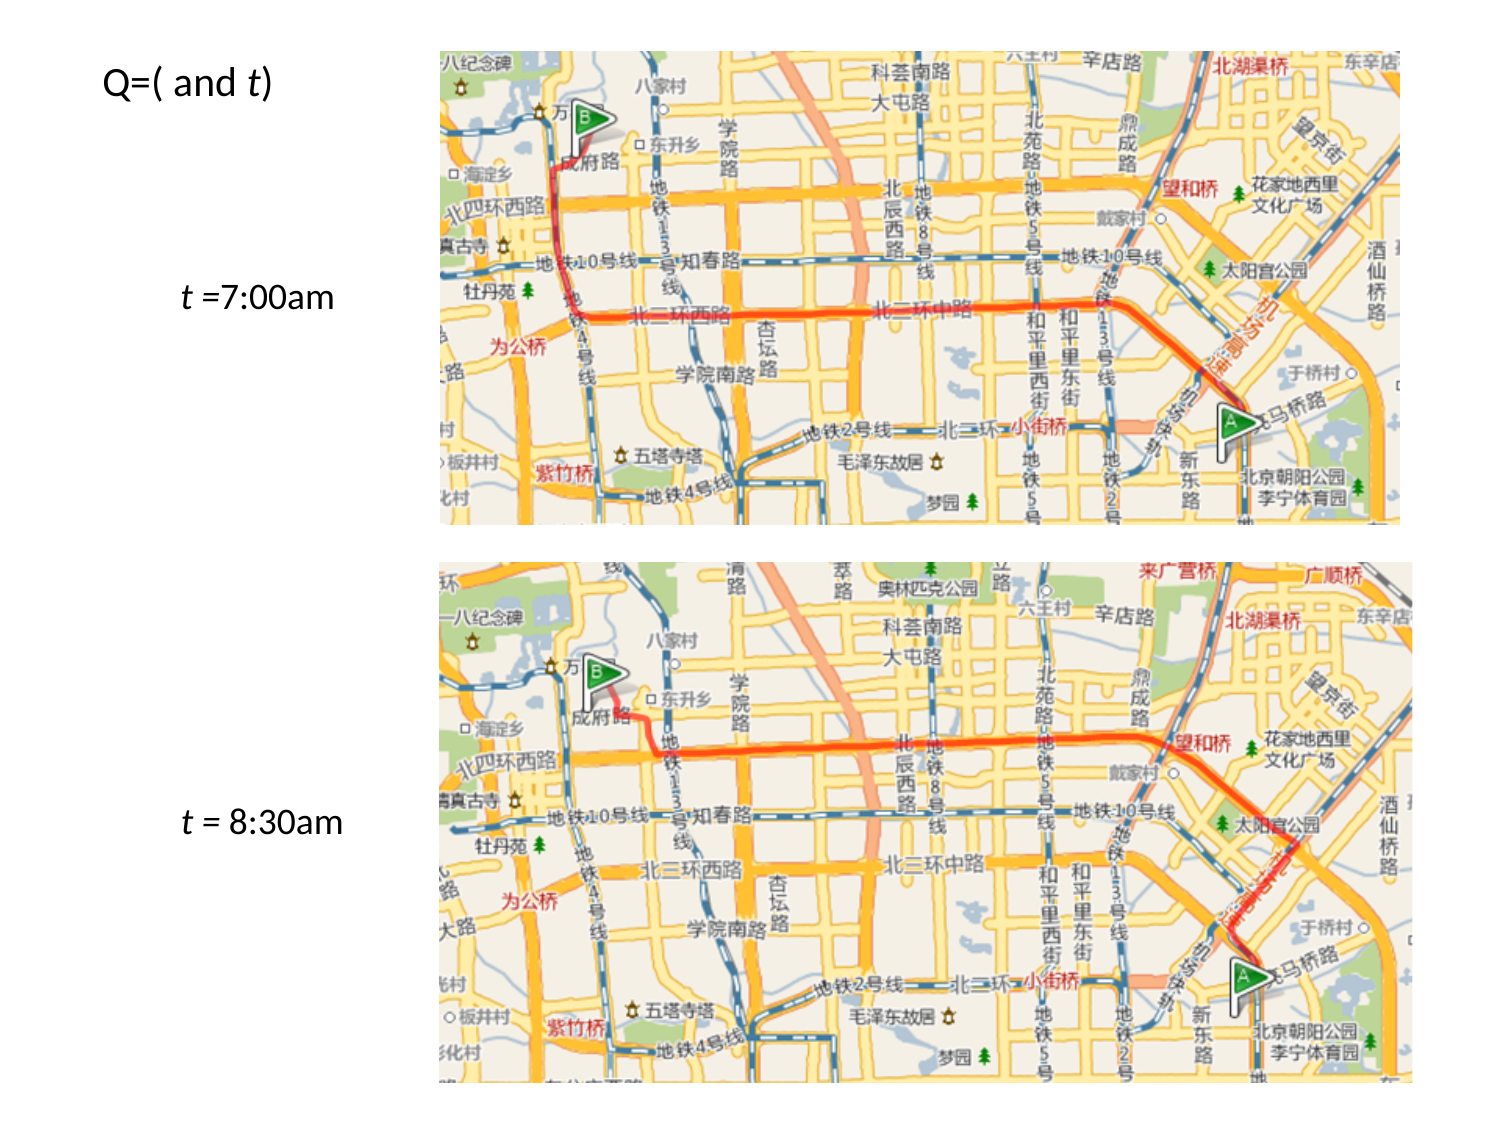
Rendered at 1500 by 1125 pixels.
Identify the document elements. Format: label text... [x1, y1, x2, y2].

text_box t = 8:30am [166, 789, 388, 850]
text_box t =7:00am [165, 264, 363, 325]
picture [440, 51, 1401, 526]
picture [438, 562, 1413, 1084]
